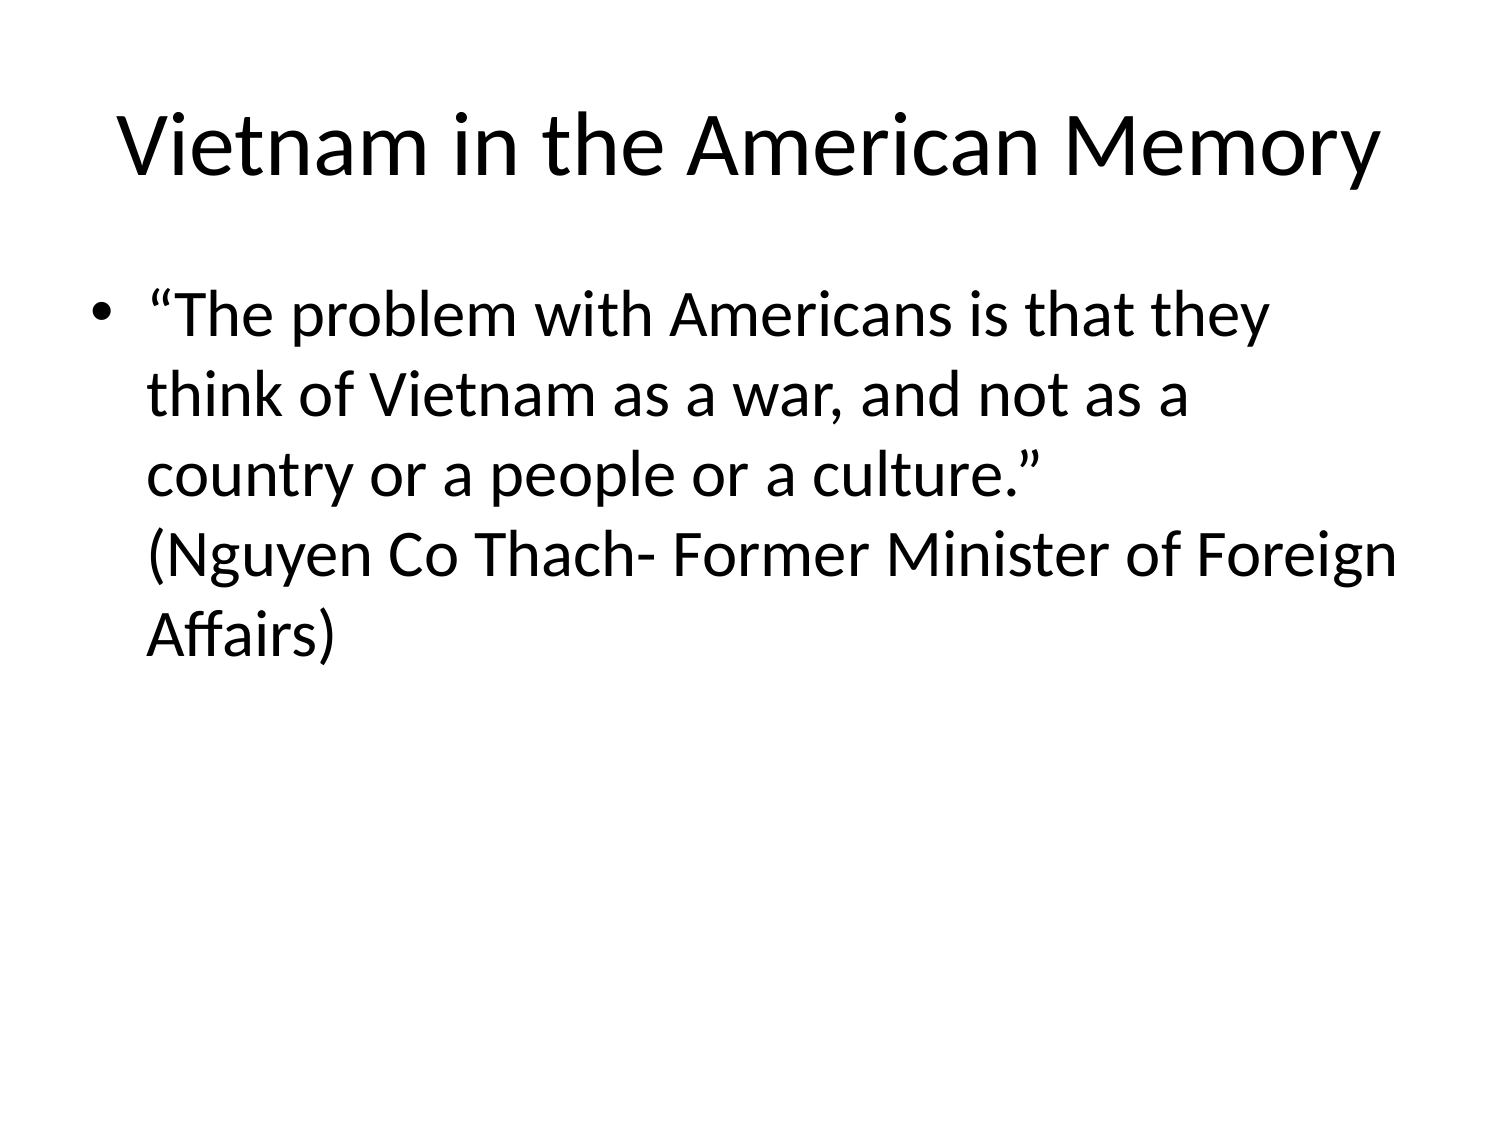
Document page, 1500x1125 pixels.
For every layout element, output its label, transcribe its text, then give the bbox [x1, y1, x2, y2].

title Vietnam in the American Memory [75, 45, 1425, 233]
list “The problem with Americans is that they think of Vietnam as a war, and not as a country or a people or a culture.” (Nguyen Co Thach- Former Minister of Foreign Affairs) [75, 262, 1425, 1005]
